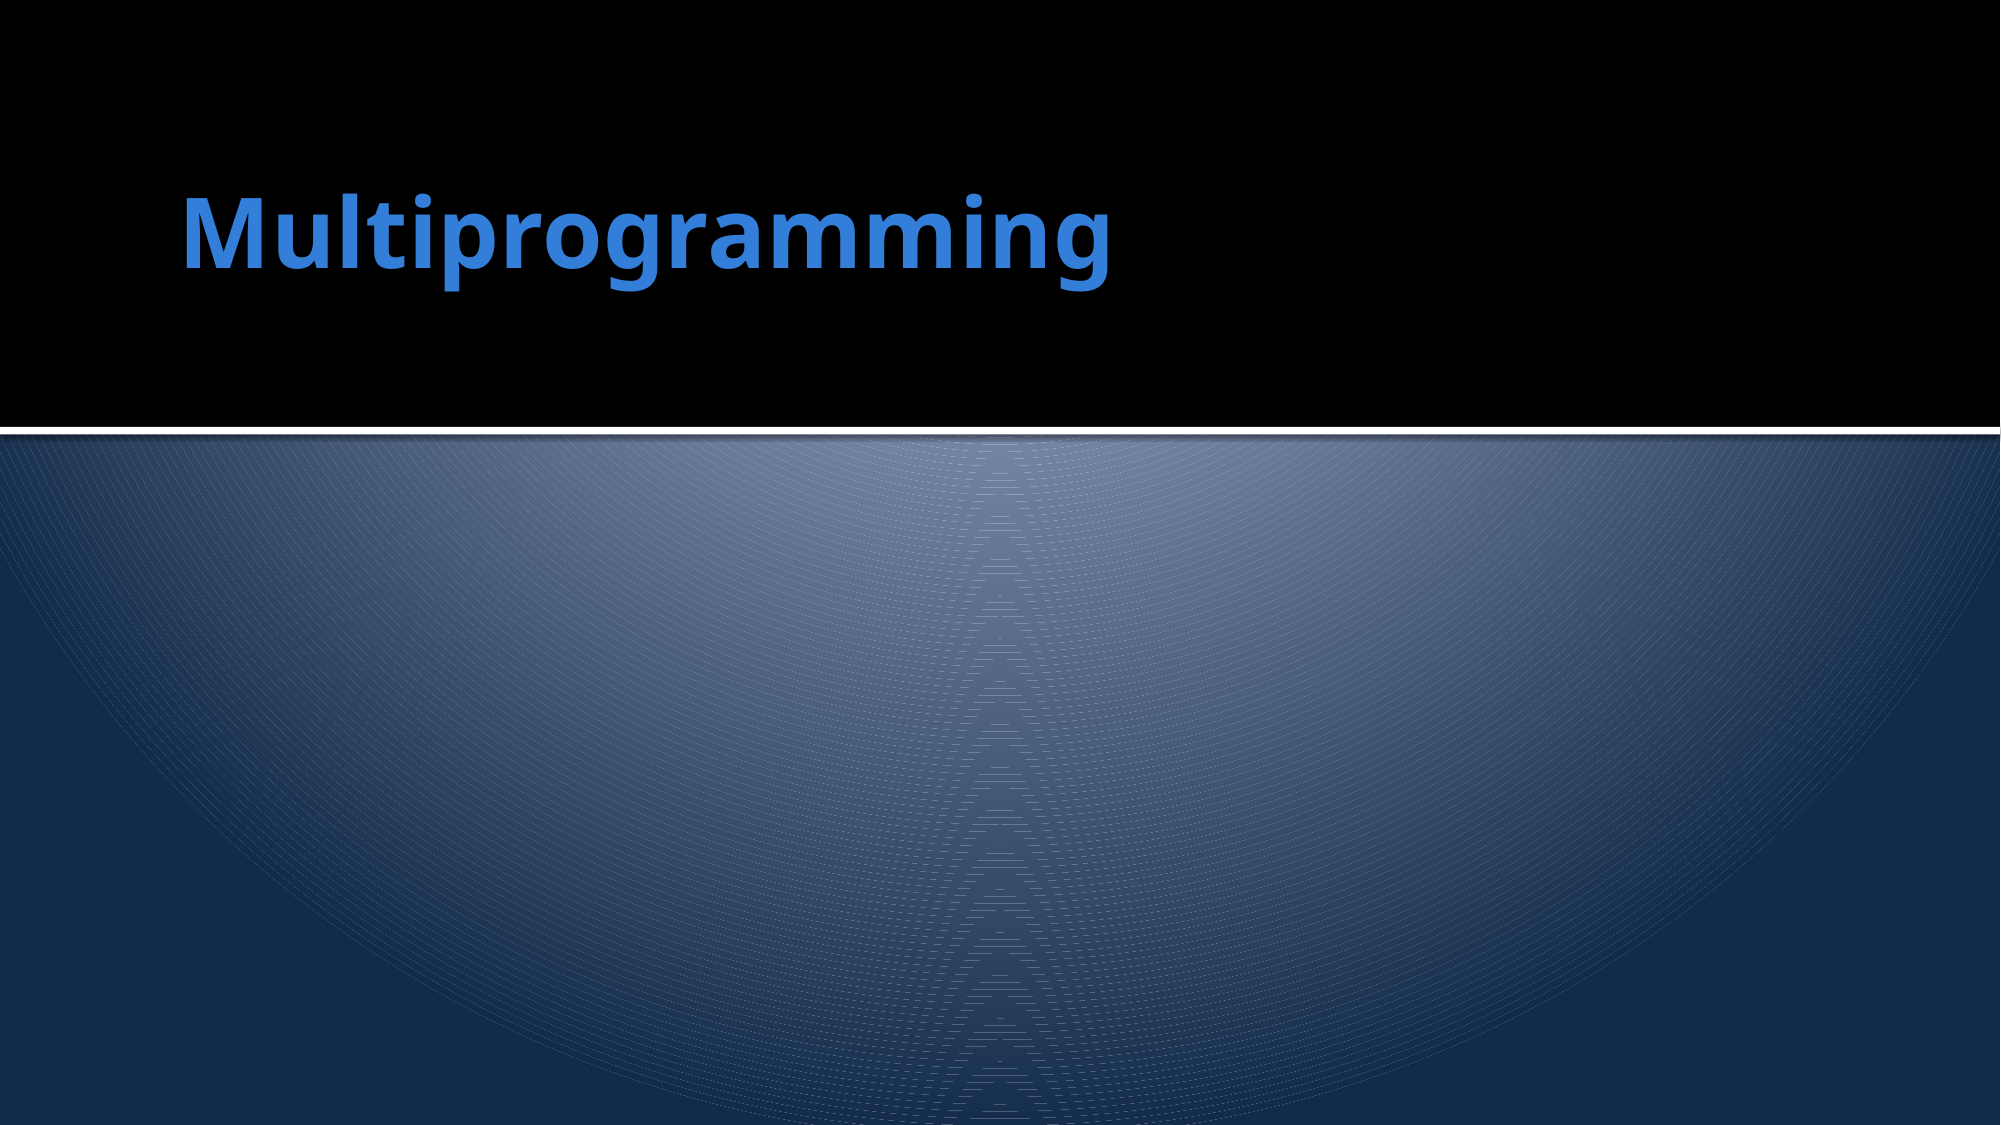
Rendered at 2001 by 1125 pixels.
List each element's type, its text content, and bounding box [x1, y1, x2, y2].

title Multiprogramming [163, 19, 1917, 288]
